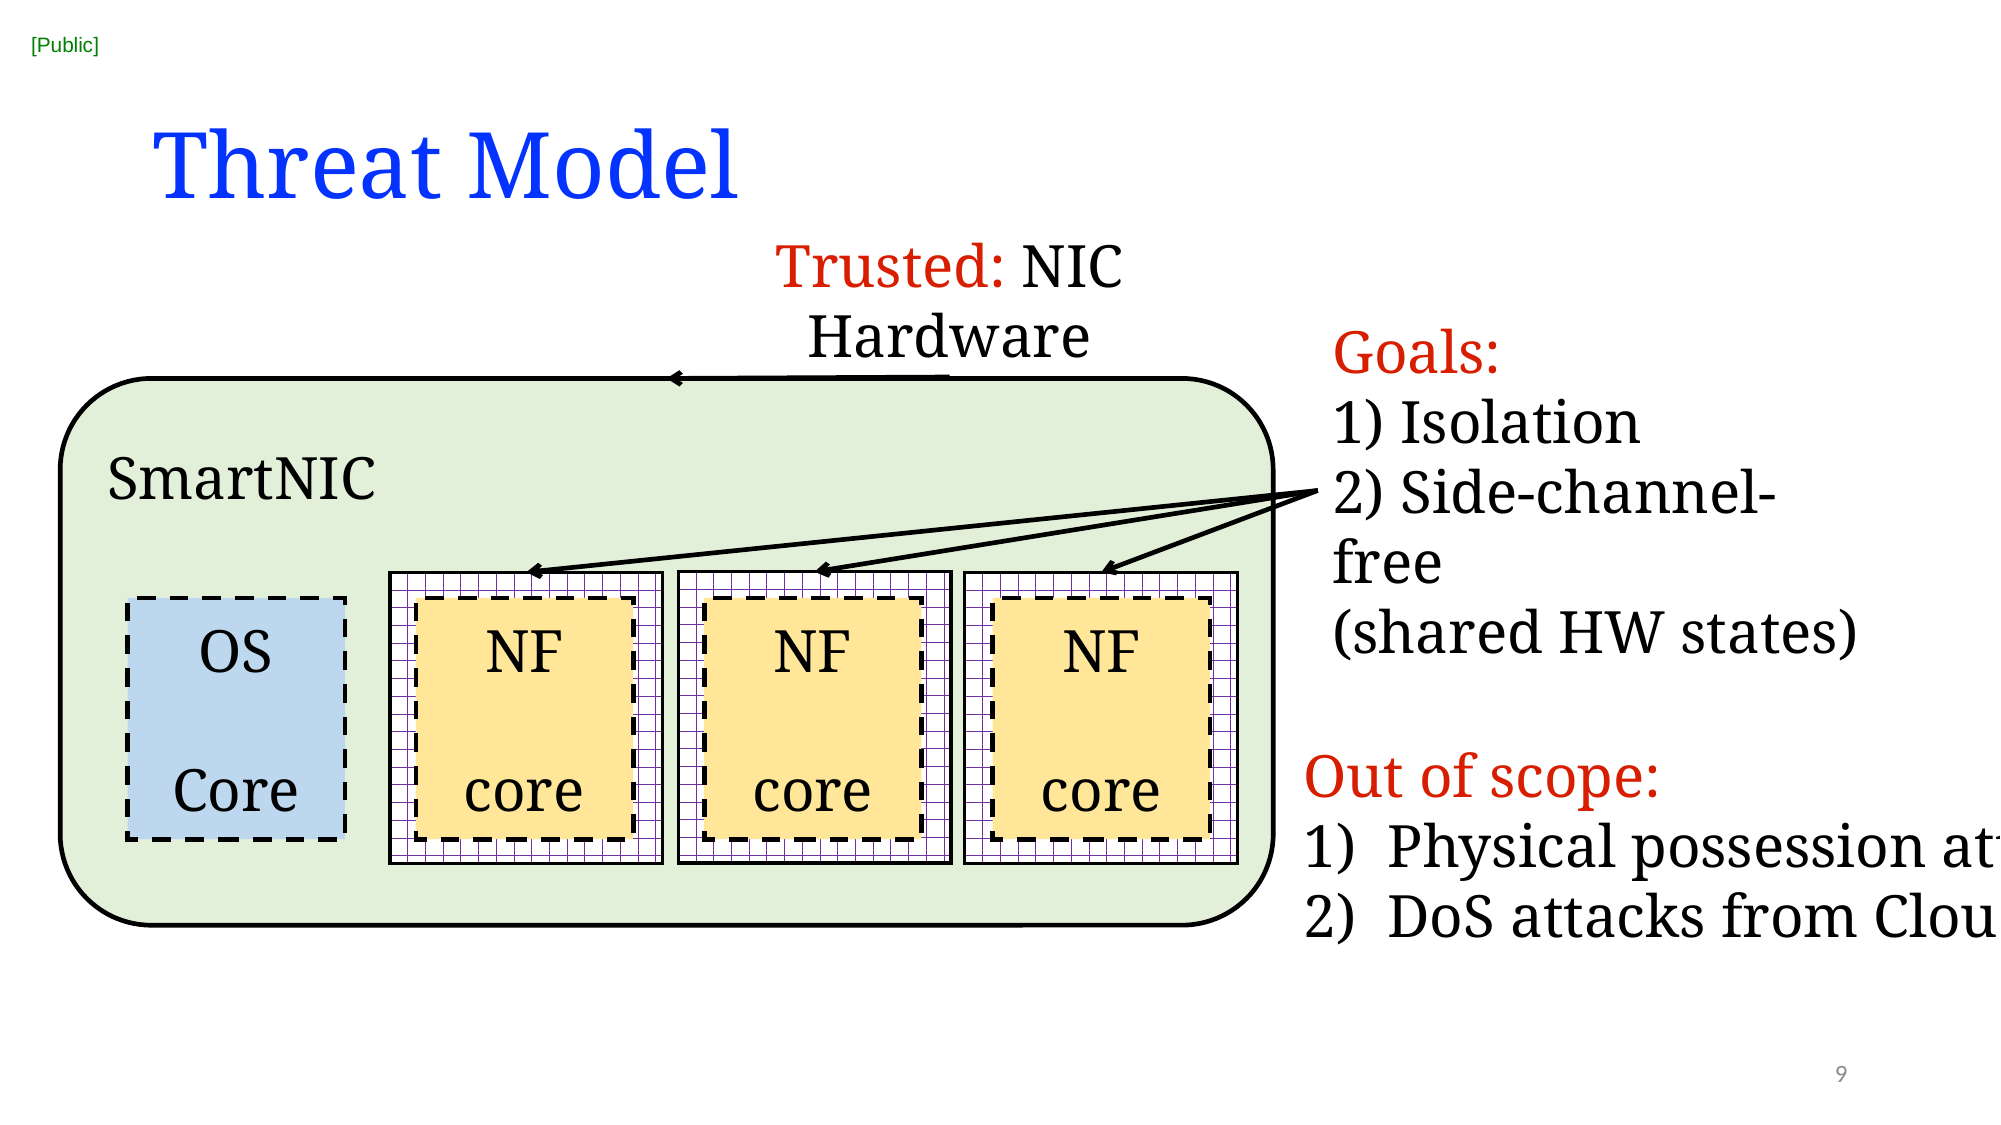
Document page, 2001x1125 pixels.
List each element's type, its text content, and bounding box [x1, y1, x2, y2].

text_box Goals: 1) Isolation 2) Side-channel-free (shared HW states) [1317, 308, 1878, 673]
text_box OS Core [127, 597, 346, 840]
text_box NF core [992, 597, 1211, 840]
text_box Trusted: NIC Hardware [633, 222, 1266, 377]
text_box NF core [703, 597, 923, 840]
text_box [677, 573, 952, 864]
title Threat Model [137, 59, 1863, 278]
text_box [666, 308, 950, 379]
slide_number 9 [1412, 1042, 1863, 1103]
text_box SmartNIC [92, 433, 392, 519]
text_box NF core [415, 597, 634, 840]
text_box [526, 457, 1101, 573]
text_box Out of scope: Physical possession attacks DoS attacks from Cloud [1288, 731, 2000, 957]
text_box [59, 377, 1275, 927]
text_box [964, 573, 1239, 864]
text_box [389, 571, 664, 864]
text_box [1101, 457, 1318, 573]
